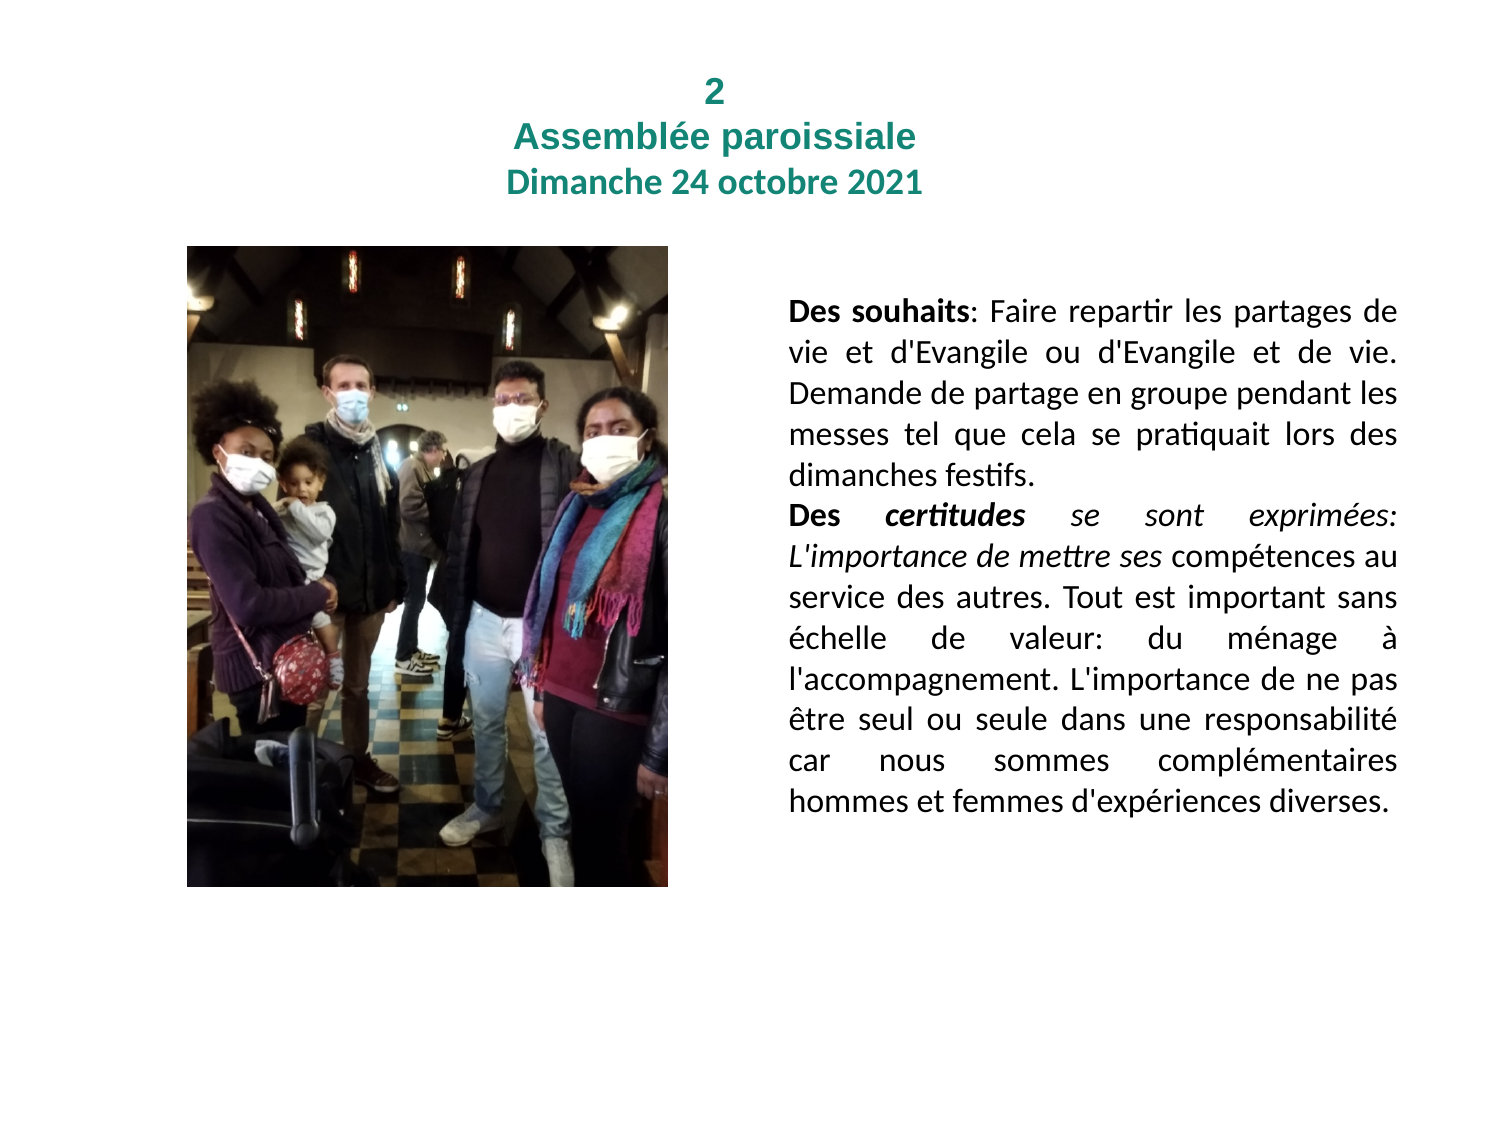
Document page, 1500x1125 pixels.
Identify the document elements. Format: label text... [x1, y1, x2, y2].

picture [187, 245, 669, 887]
text_box 2 Assemblée paroissiale Dimanche 24 octobre 2021 [468, 59, 961, 210]
list Des souhaits: Faire repartir les partages de vie et d'Evangile ou d'Evangile et de vie. Demande de partage en groupe pendant les messes tel que cela se pratiquait lors des dimanches festifs. Des certitudes se sont exprimées: L'importance de mettre ses compétences au service des autres. Tout est important sans échelle de valeur: du ménage à l'accompagnement. L'importance de ne pas être seul ou seule dans une responsabilité car nous sommes complémentaires hommes et femmes d'expériences diverses. [773, 281, 1414, 851]
